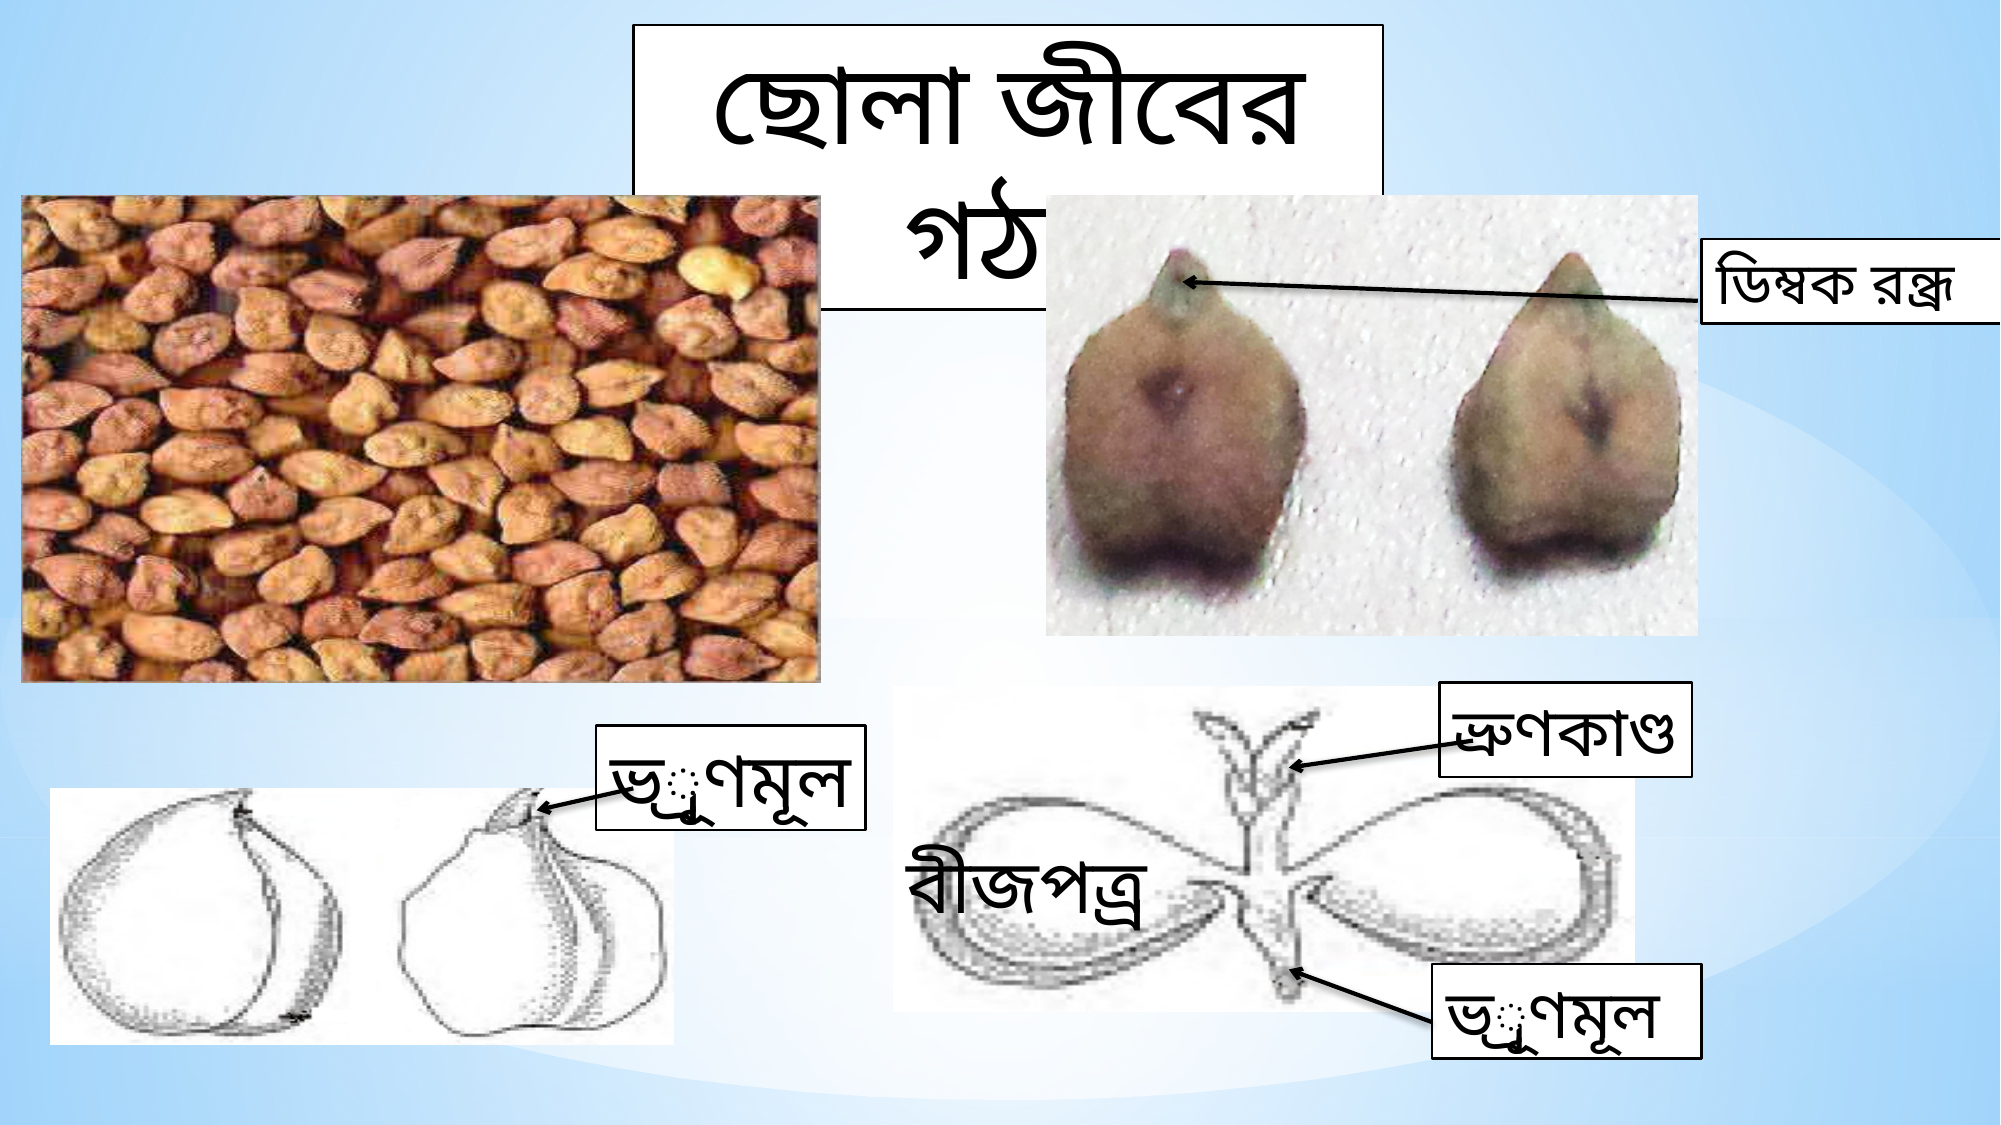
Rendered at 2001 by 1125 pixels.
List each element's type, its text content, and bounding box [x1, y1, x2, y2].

text_box ভ্রুণকাণ্ড [1438, 681, 1693, 778]
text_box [1288, 740, 1474, 768]
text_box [1182, 281, 1698, 302]
text_box ছোলা জীবের গঠন [632, 24, 1384, 311]
picture [20, 194, 821, 683]
picture [892, 686, 1636, 1013]
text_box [1288, 969, 1433, 1023]
text_box ডিম্বক রন্ধ্র [1704, 238, 2000, 325]
text_box ভ্রূণমূল [595, 724, 867, 831]
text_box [536, 788, 634, 811]
text_box ভ্রূণমূল [1431, 963, 1703, 1060]
picture [49, 788, 674, 1045]
picture [1046, 194, 1699, 636]
